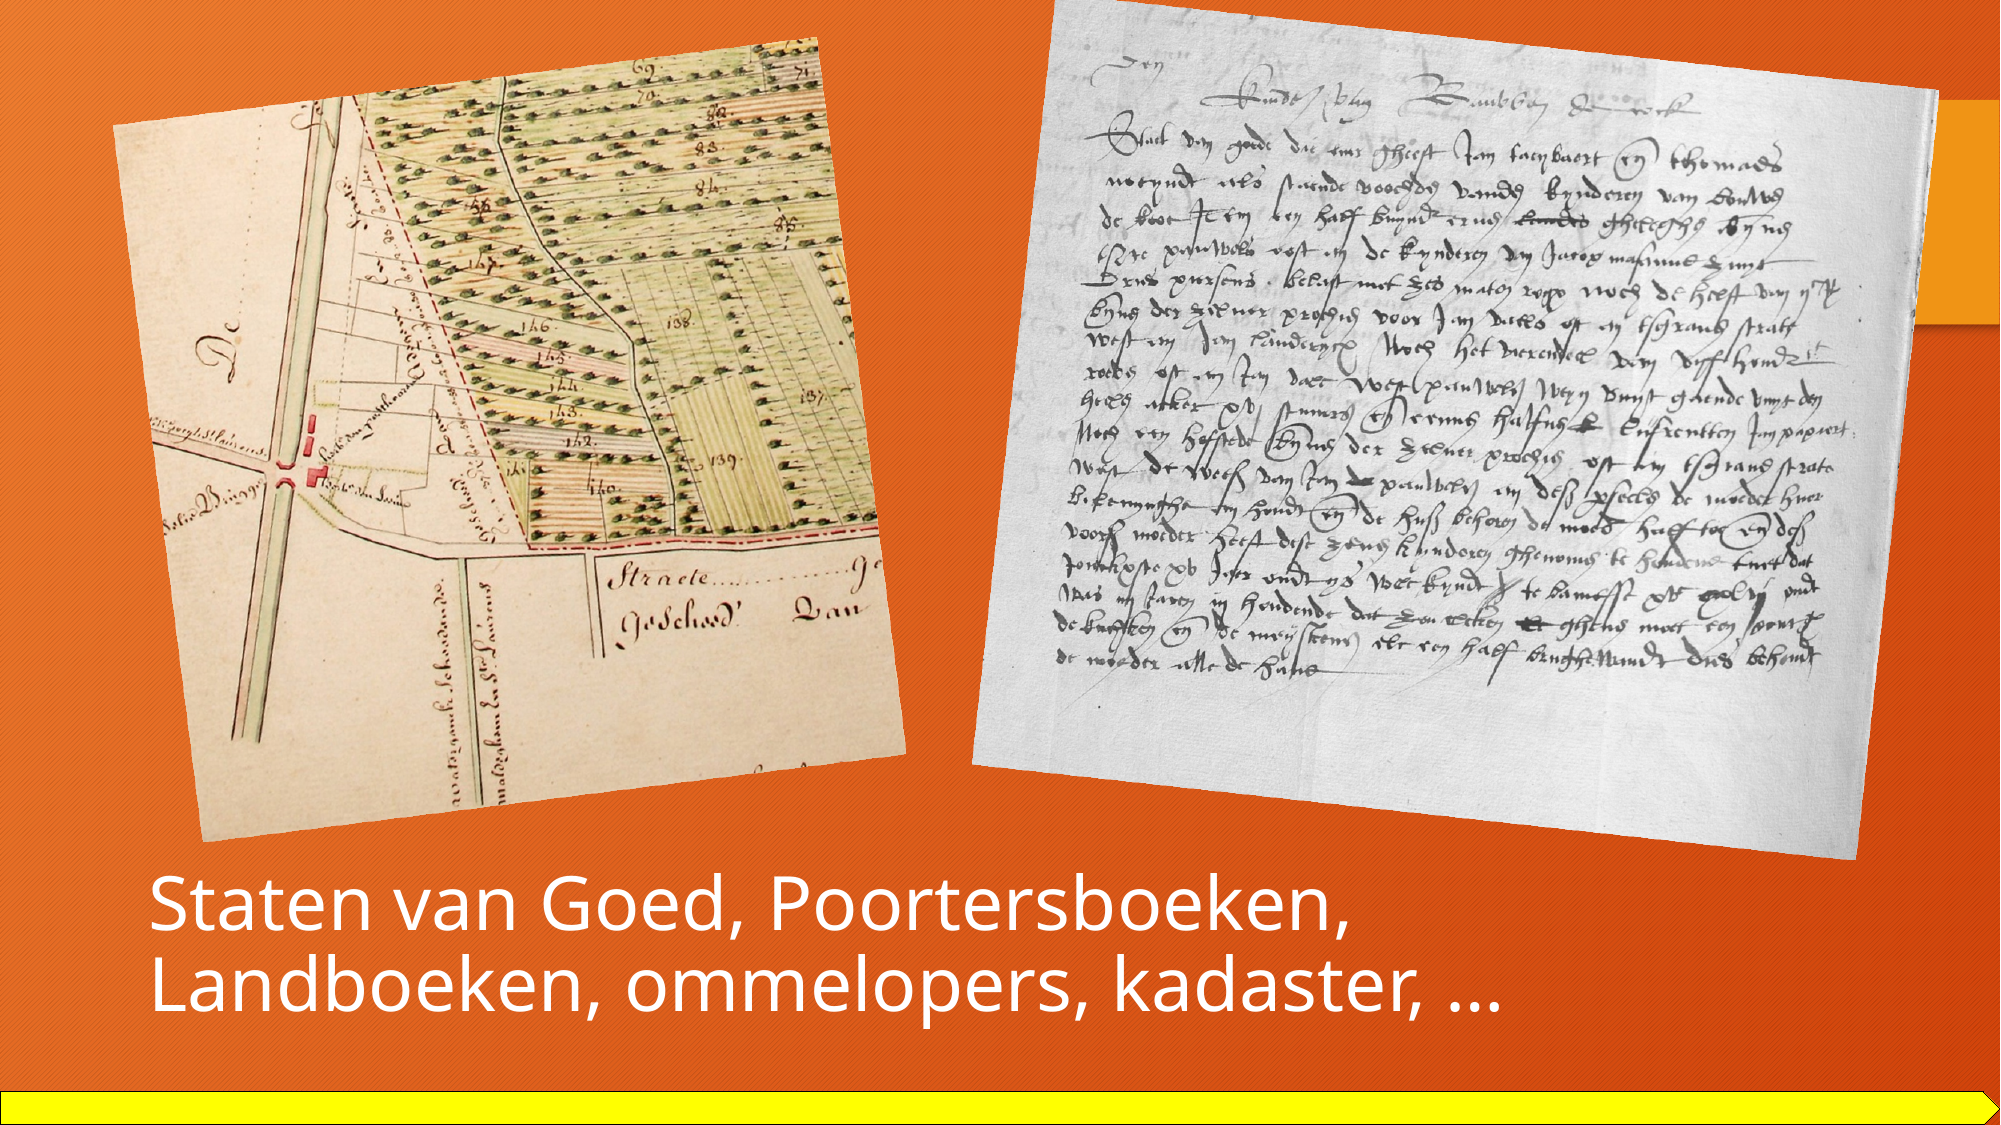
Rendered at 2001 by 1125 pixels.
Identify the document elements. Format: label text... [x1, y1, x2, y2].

title Staten van Goed, Poortersboeken, Landboeken, ommelopers, kadaster, … [133, 822, 1780, 1071]
picture [113, 38, 906, 822]
picture [973, 0, 2000, 860]
text_box [0, 1091, 2000, 1125]
